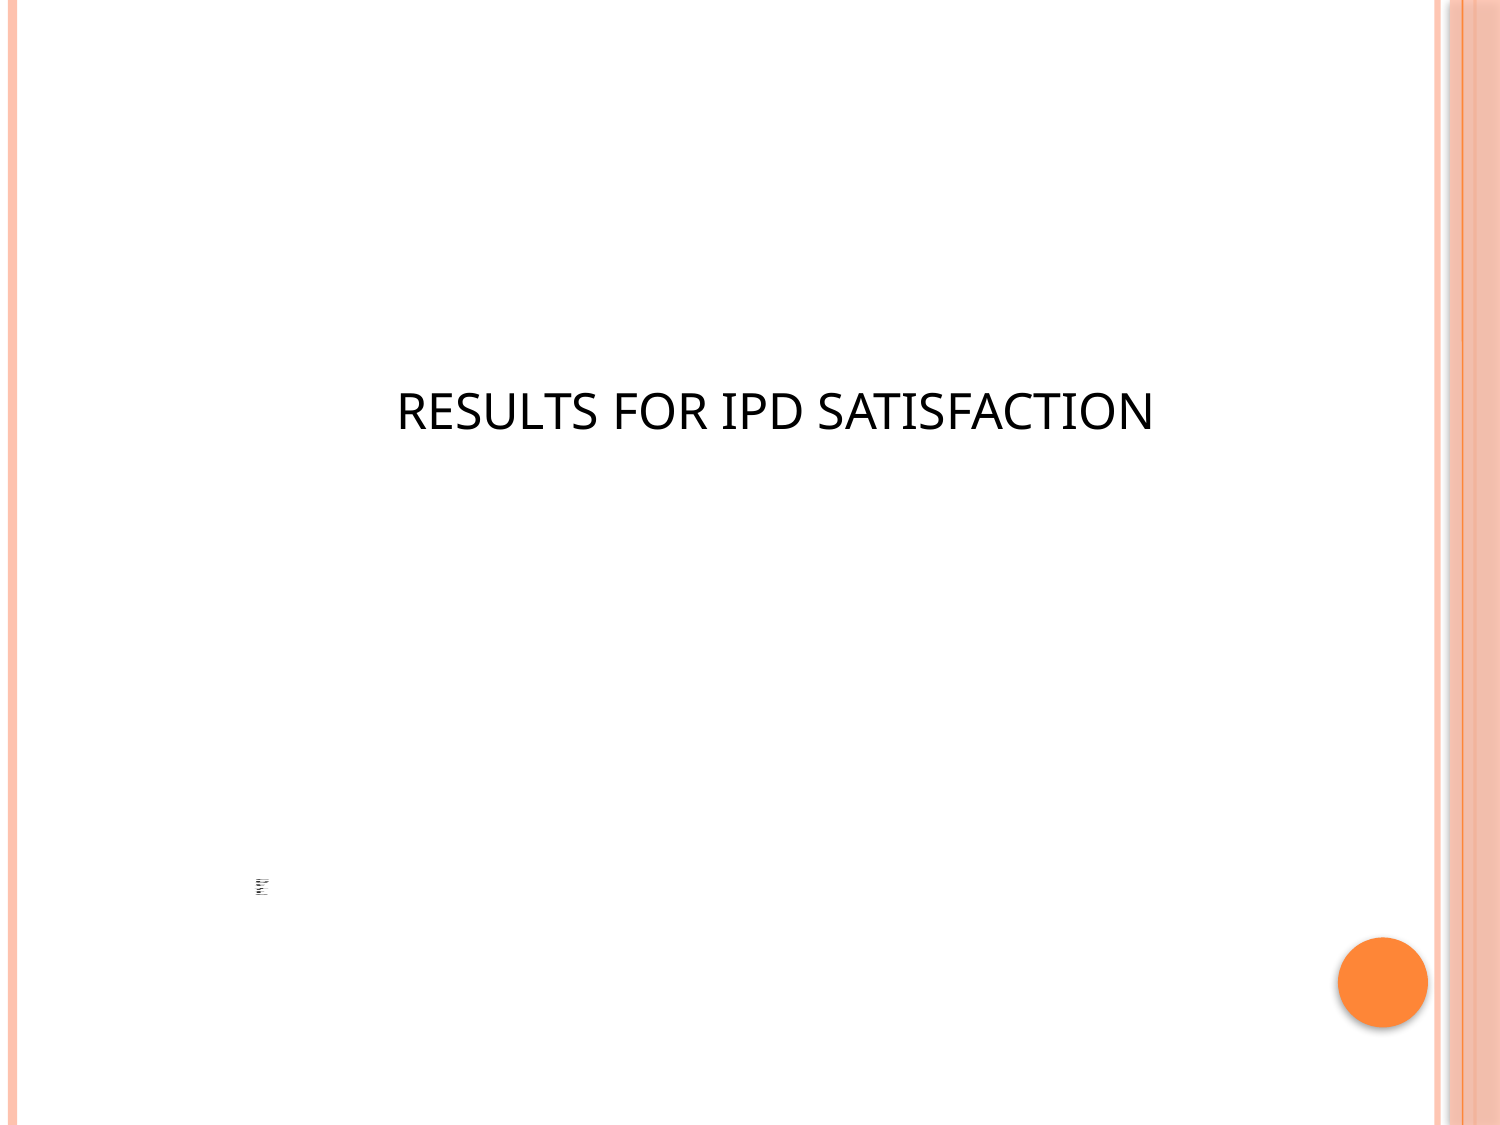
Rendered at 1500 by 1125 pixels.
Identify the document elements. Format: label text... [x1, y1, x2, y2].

chart [249, 878, 271, 897]
list RESULTS FOR IPD SATISFACTION [75, 82, 1425, 1005]
